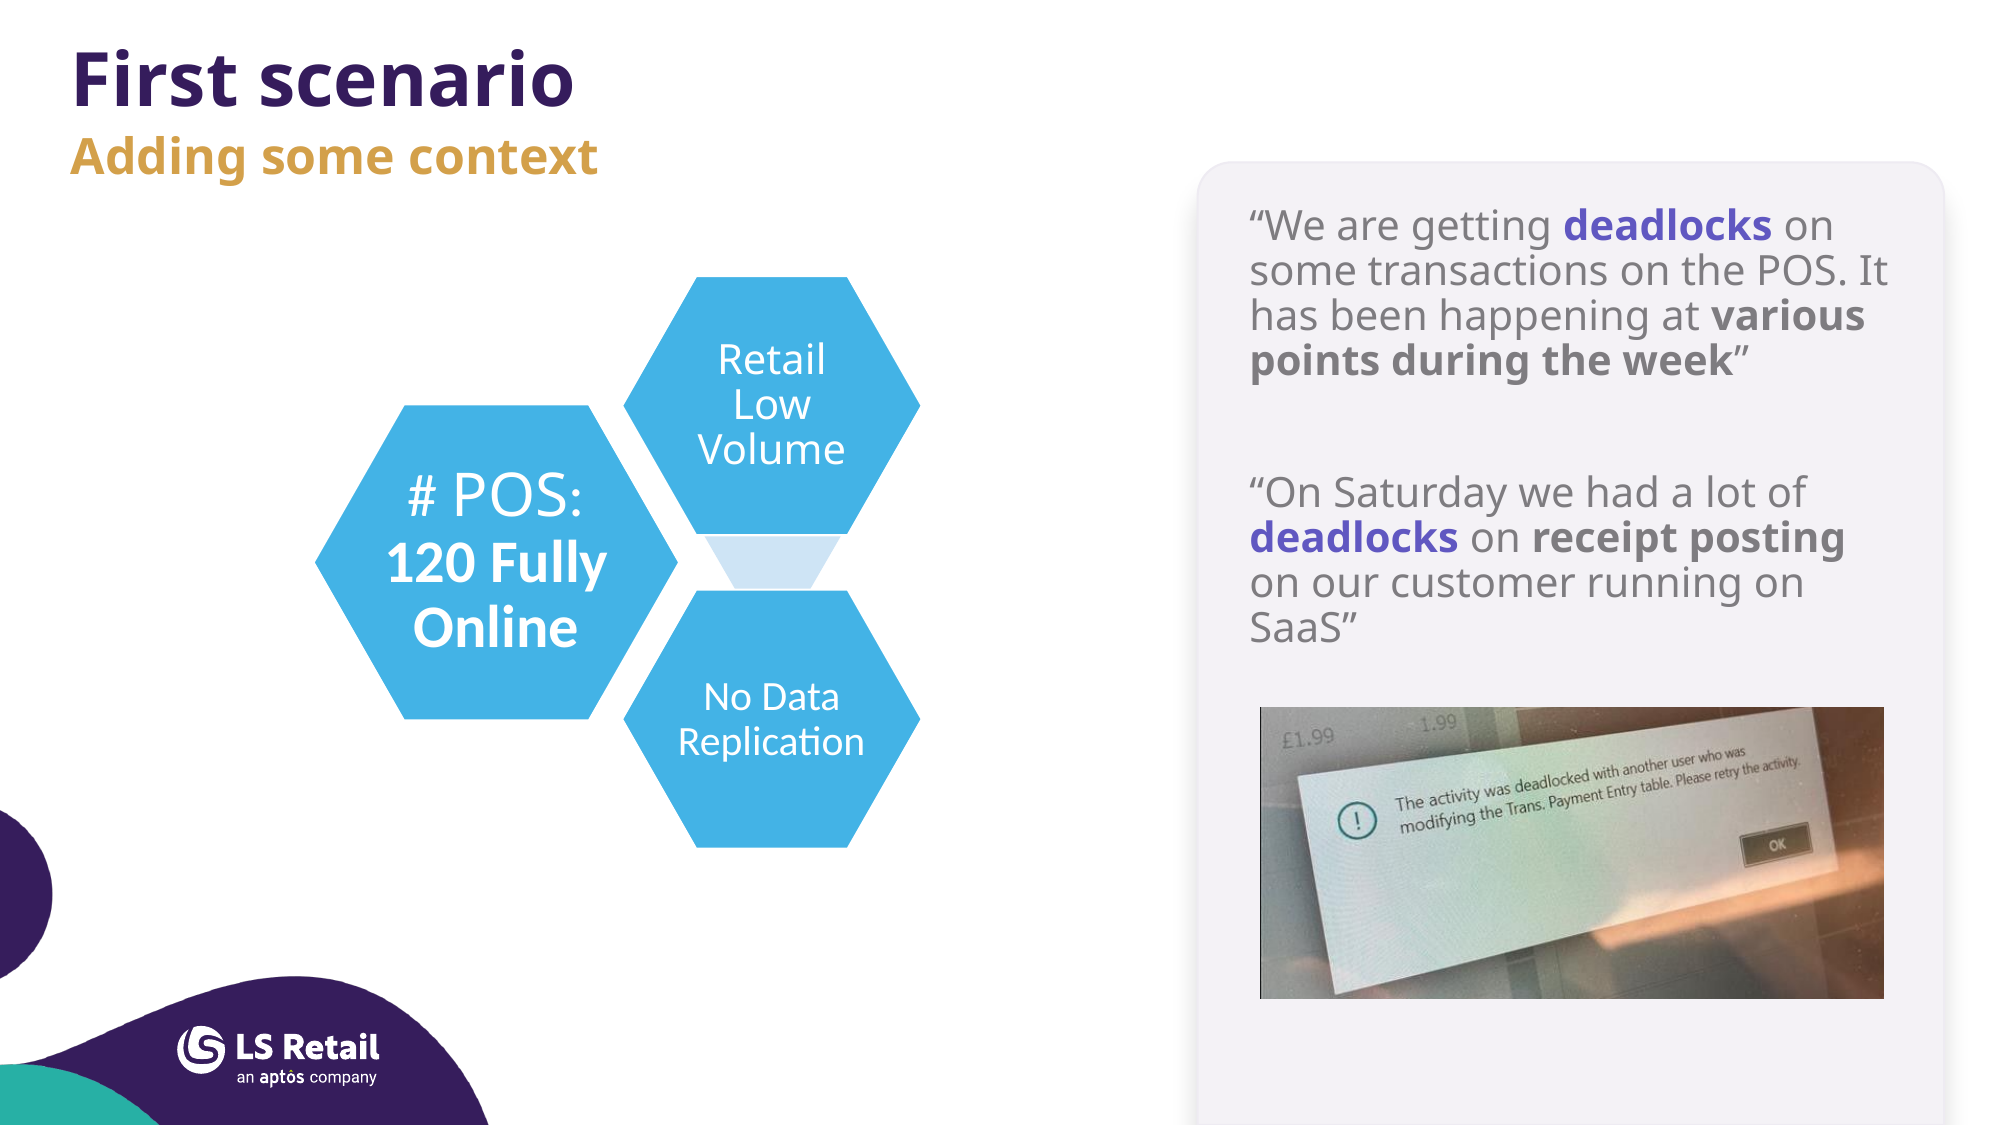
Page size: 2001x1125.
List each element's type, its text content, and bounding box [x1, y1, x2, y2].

text_box Adding some context [55, 123, 618, 205]
title First scenario [55, 34, 1945, 132]
picture [0, 757, 1097, 1125]
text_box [231, 276, 1004, 849]
list “We are getting deadlocks on some transactions on the POS. It has been happening at various points during the week” “On Saturday we had a lot of deadlocks on receipt posting on our customer running on SaaS” [1234, 197, 1910, 1071]
picture [1260, 707, 1884, 999]
